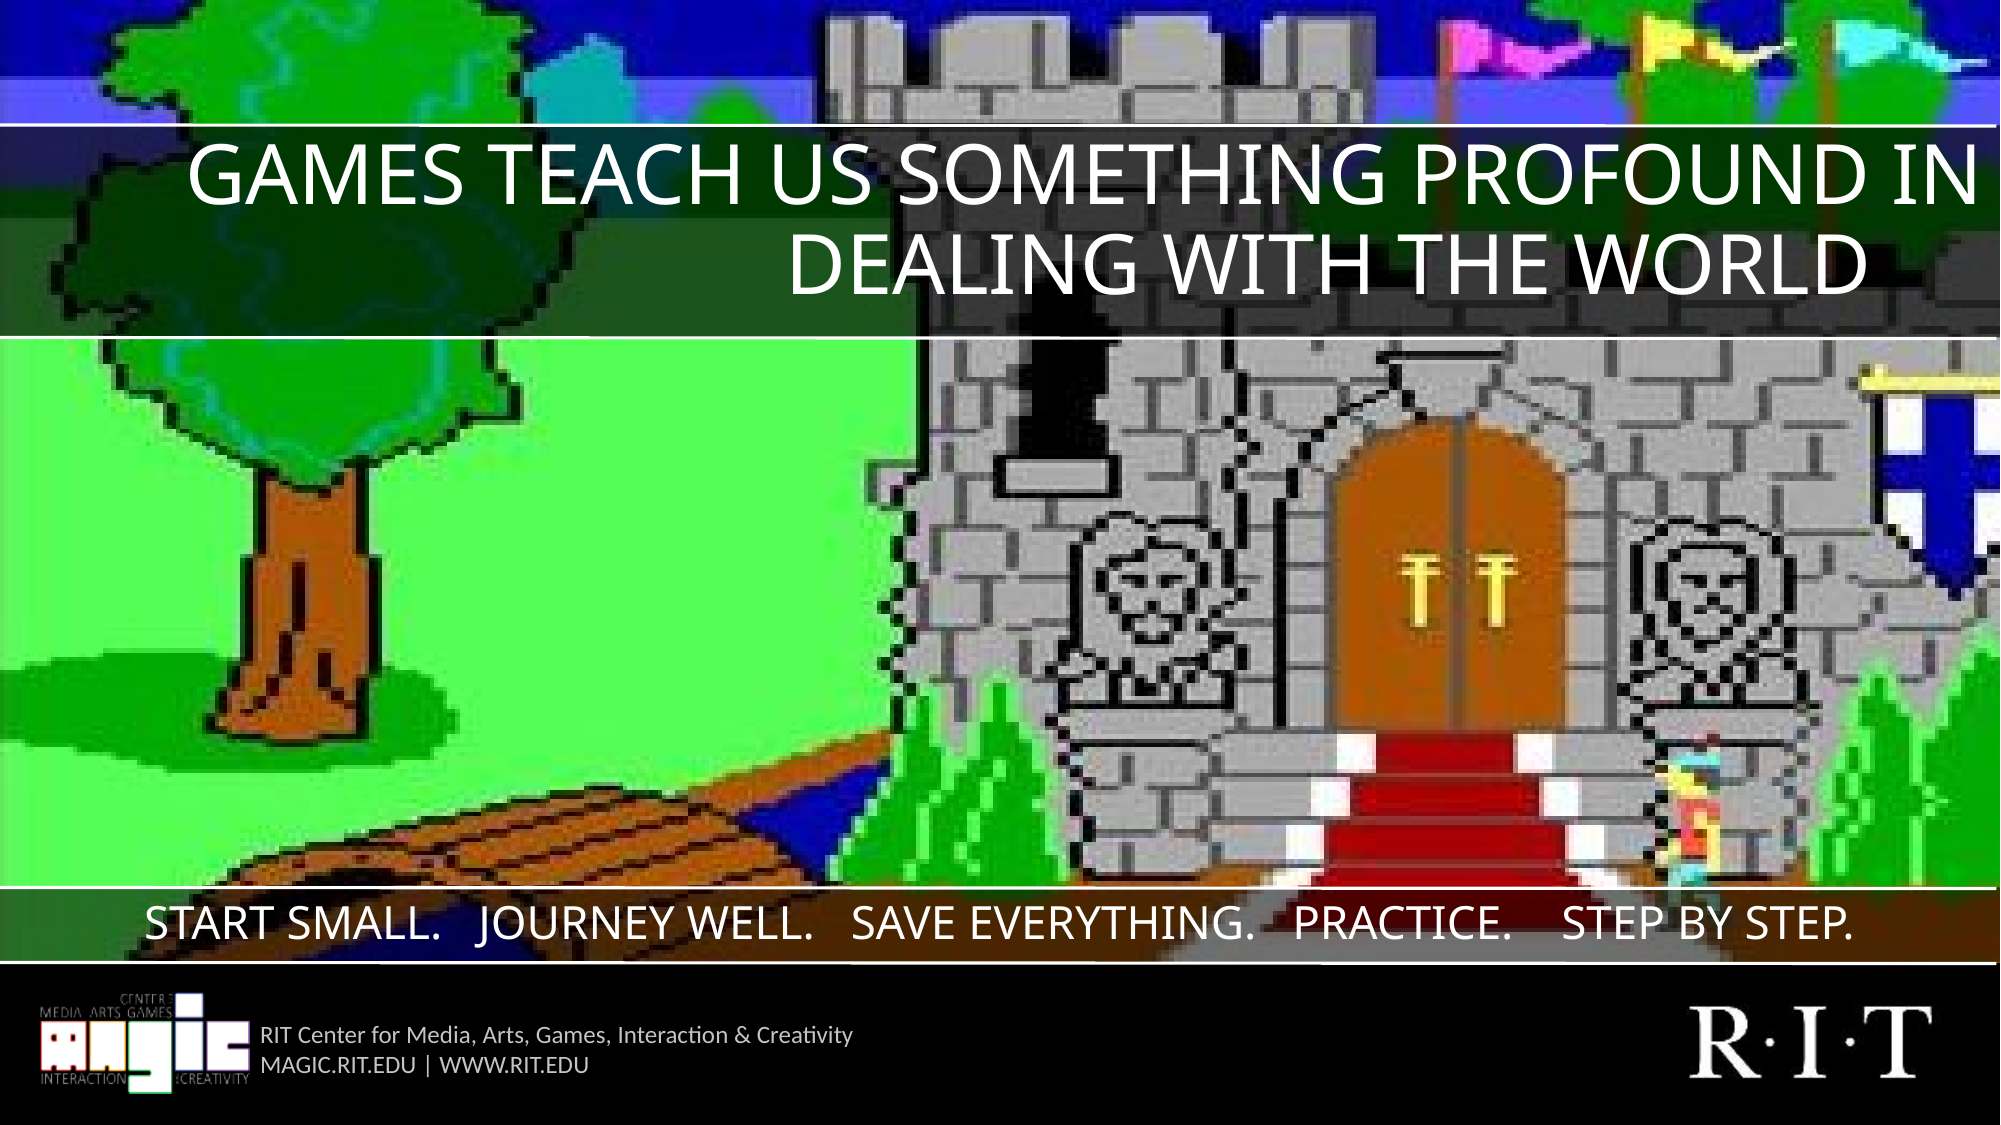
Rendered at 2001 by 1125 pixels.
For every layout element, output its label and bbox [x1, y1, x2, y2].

picture [1674, 991, 1948, 1094]
picture [33, 991, 250, 1094]
picture [0, 0, 2000, 963]
